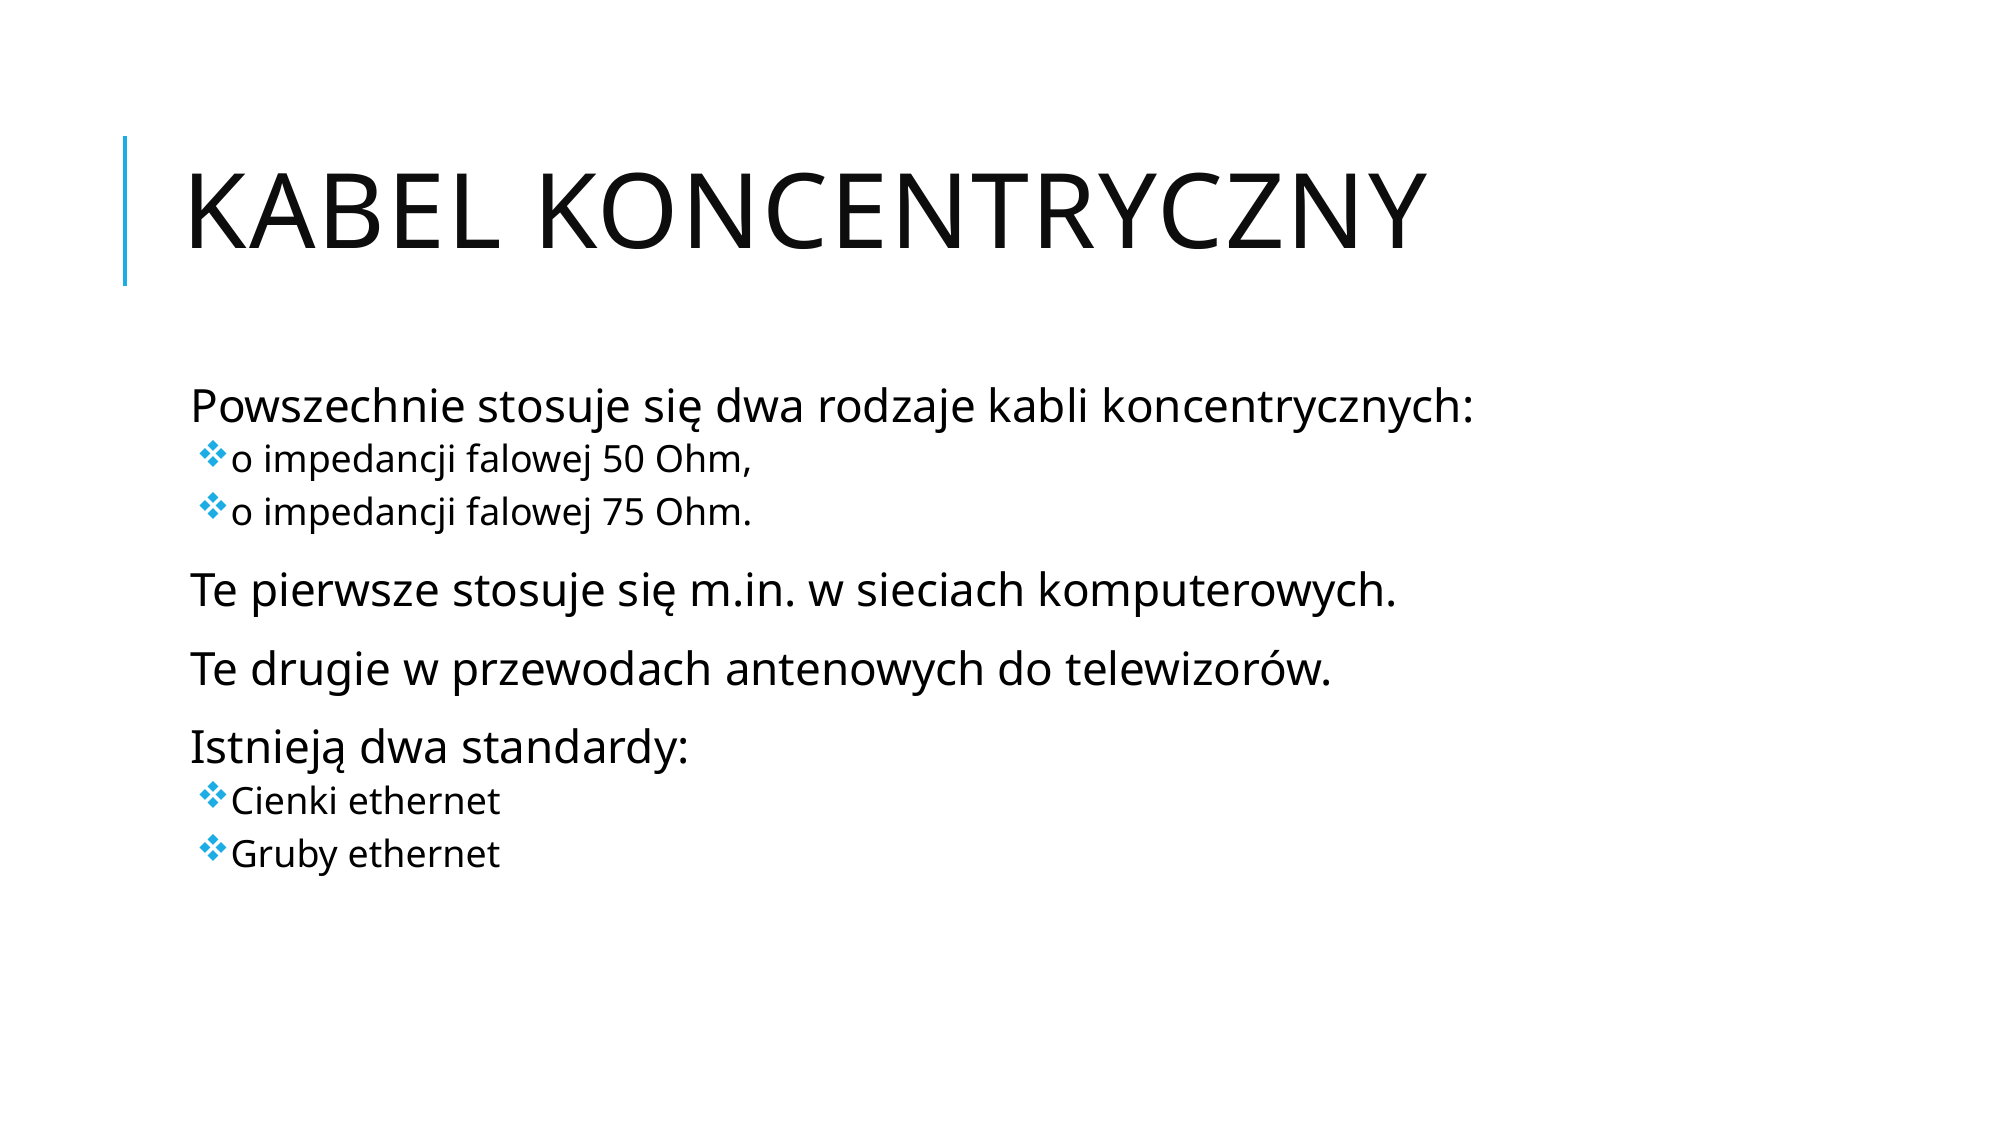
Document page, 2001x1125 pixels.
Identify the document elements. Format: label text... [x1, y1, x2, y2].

list Powszechnie stosuje się dwa rodzaje kabli koncentrycznych: o impedancji falowej 50 Ohm, o impedancji falowej 75 Ohm. Te pierwsze stosuje się m.in. w sieciach komputerowych. Te drugie w przewodach antenowych do telewizorów. Istnieją dwa standardy: Cienki ethernet Gruby ethernet [168, 375, 1763, 1035]
title Kabel koncentryczny [168, 96, 1763, 342]
